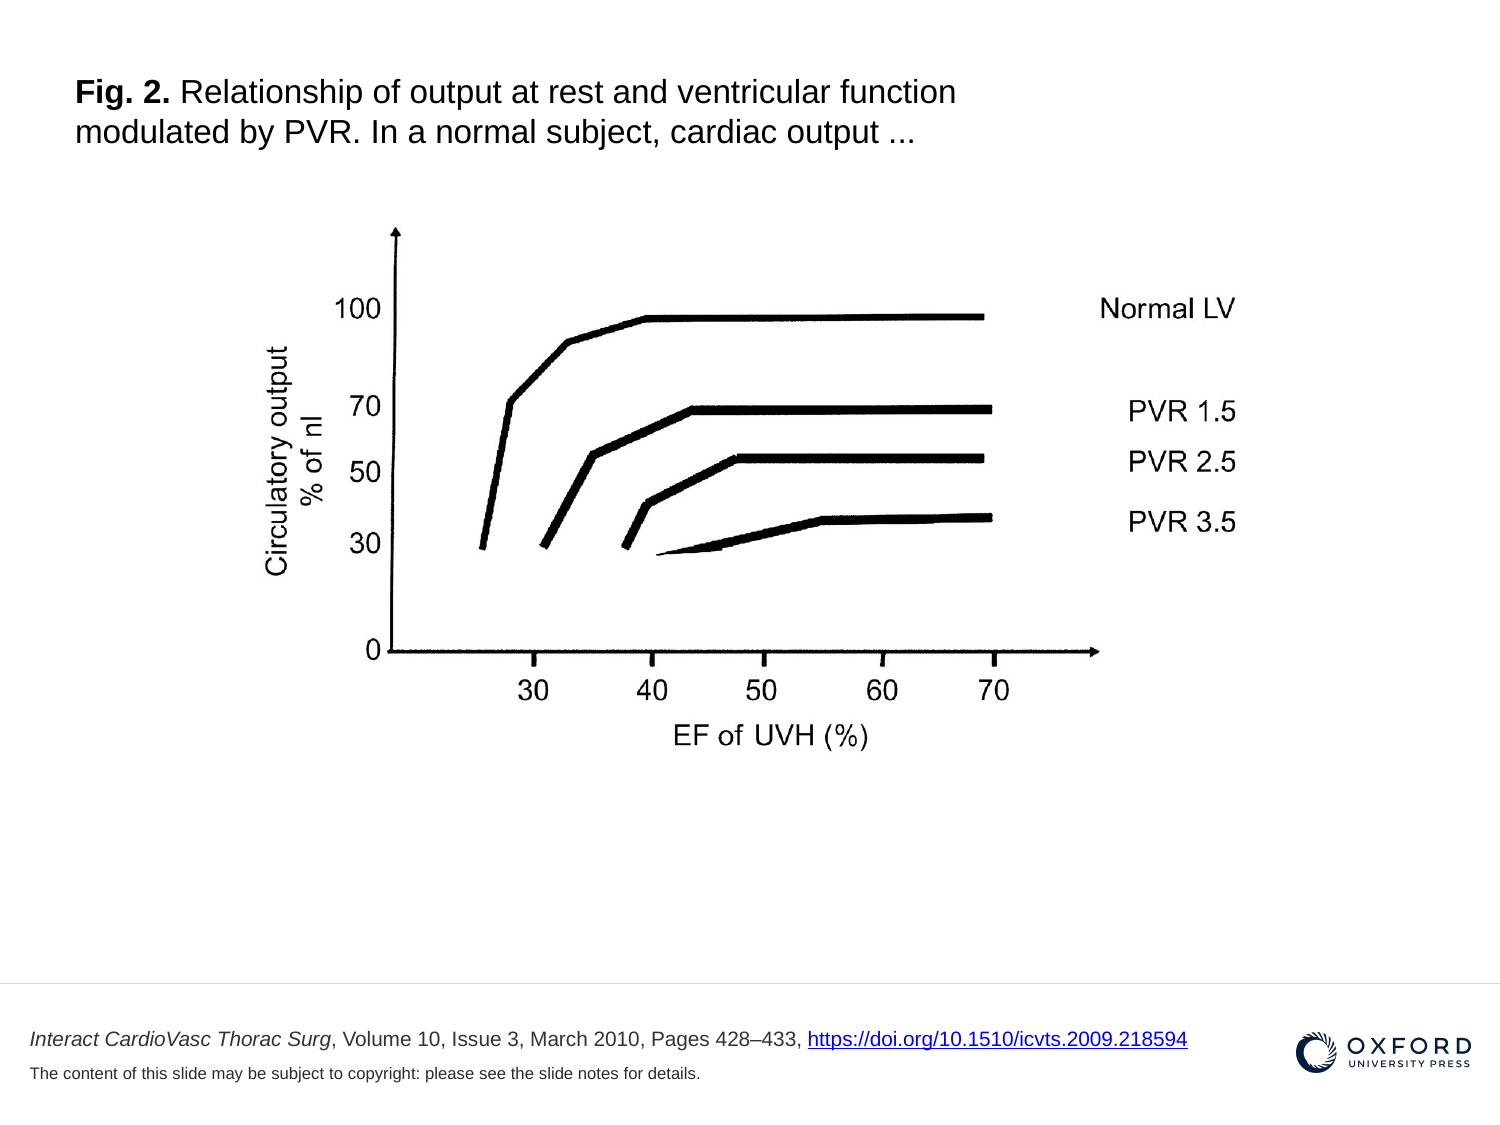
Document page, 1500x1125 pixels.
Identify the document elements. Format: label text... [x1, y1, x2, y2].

title Fig. 2. Relationship of output at rest and ventricular function modulated by PVR. In a normal subject, cardiac output ... [75, 69, 1078, 171]
picture [1296, 1032, 1471, 1073]
footer Interact CardioVasc Thorac Surg, Volume 10, Issue 3, March 2010, Pages 428–433, https://doi.org/10.1510/icvts.2009.218594 The content of this slide may be subject to copyright: please see the slide notes for details. [0, 983, 1260, 1125]
picture [262, 224, 1238, 754]
